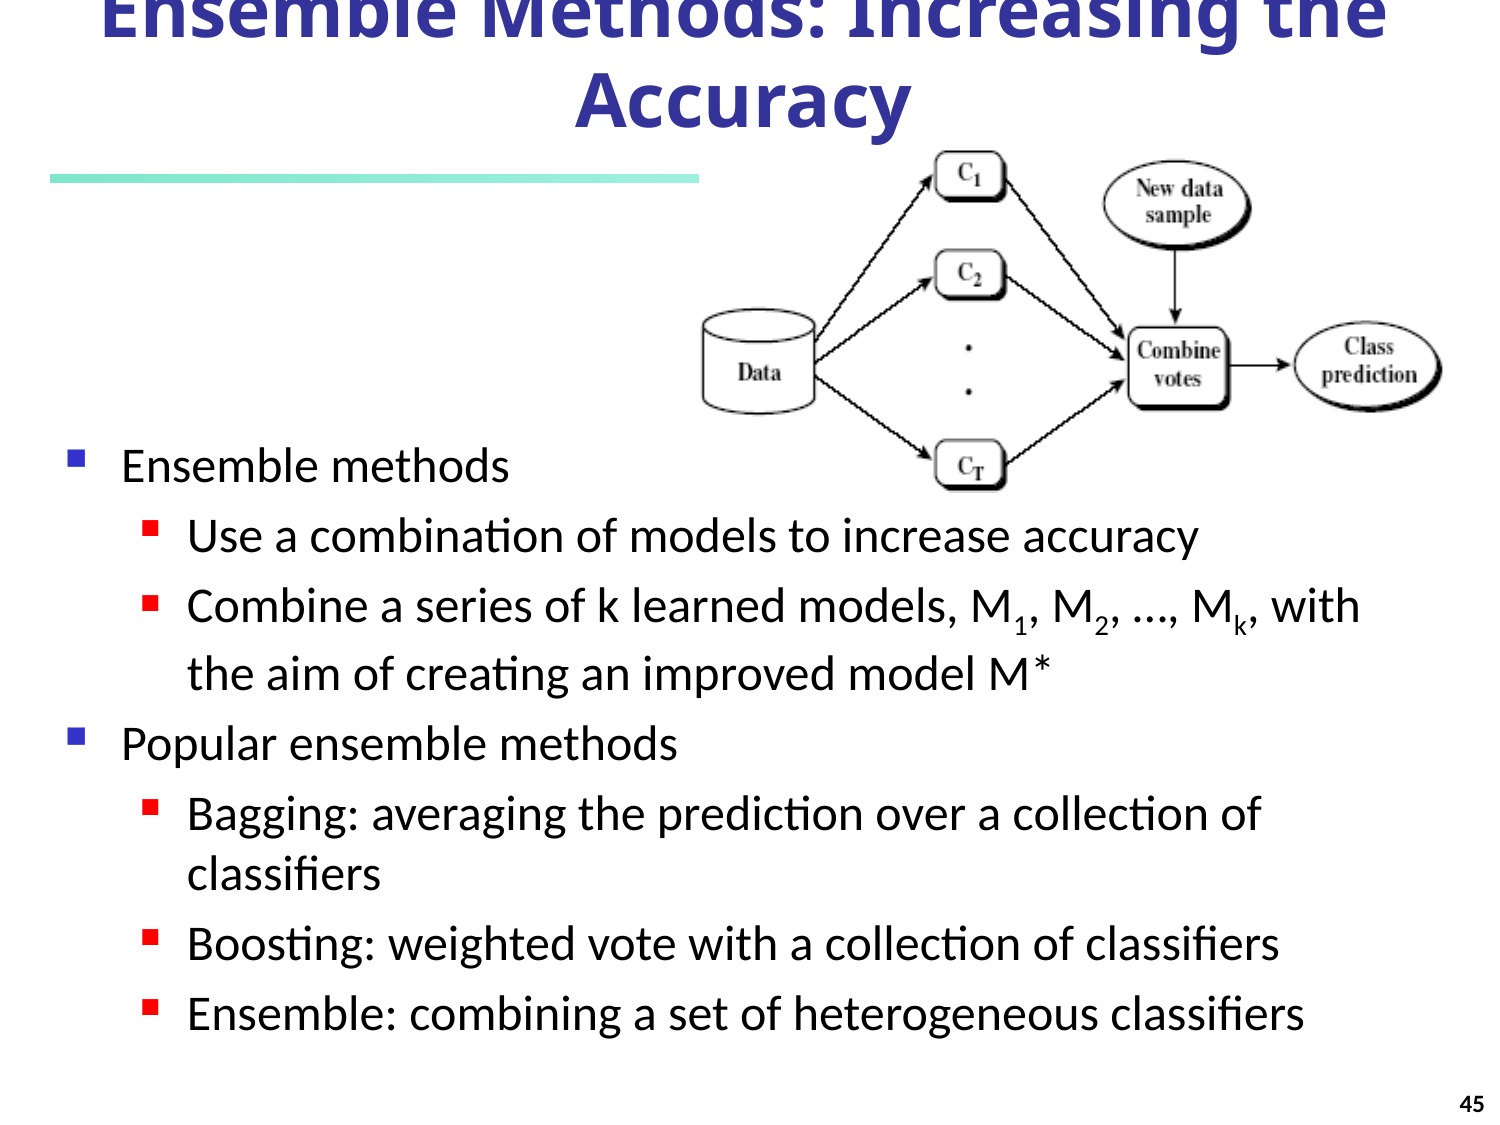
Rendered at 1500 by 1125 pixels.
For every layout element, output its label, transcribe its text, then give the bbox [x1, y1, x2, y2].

picture [699, 137, 1451, 493]
list Ensemble methods Use a combination of models to increase accuracy Combine a series of k learned models, M1, M2, …, Mk, with the aim of creating an improved model M* Popular ensemble methods Bagging: averaging the prediction over a collection of classifiers Boosting: weighted vote with a collection of classifiers Ensemble: combining a set of heterogeneous classifiers [50, 425, 1438, 1050]
text_box 45 [1187, 1062, 1500, 1125]
title Ensemble Methods: Increasing the Accuracy [0, 50, 1500, 150]
